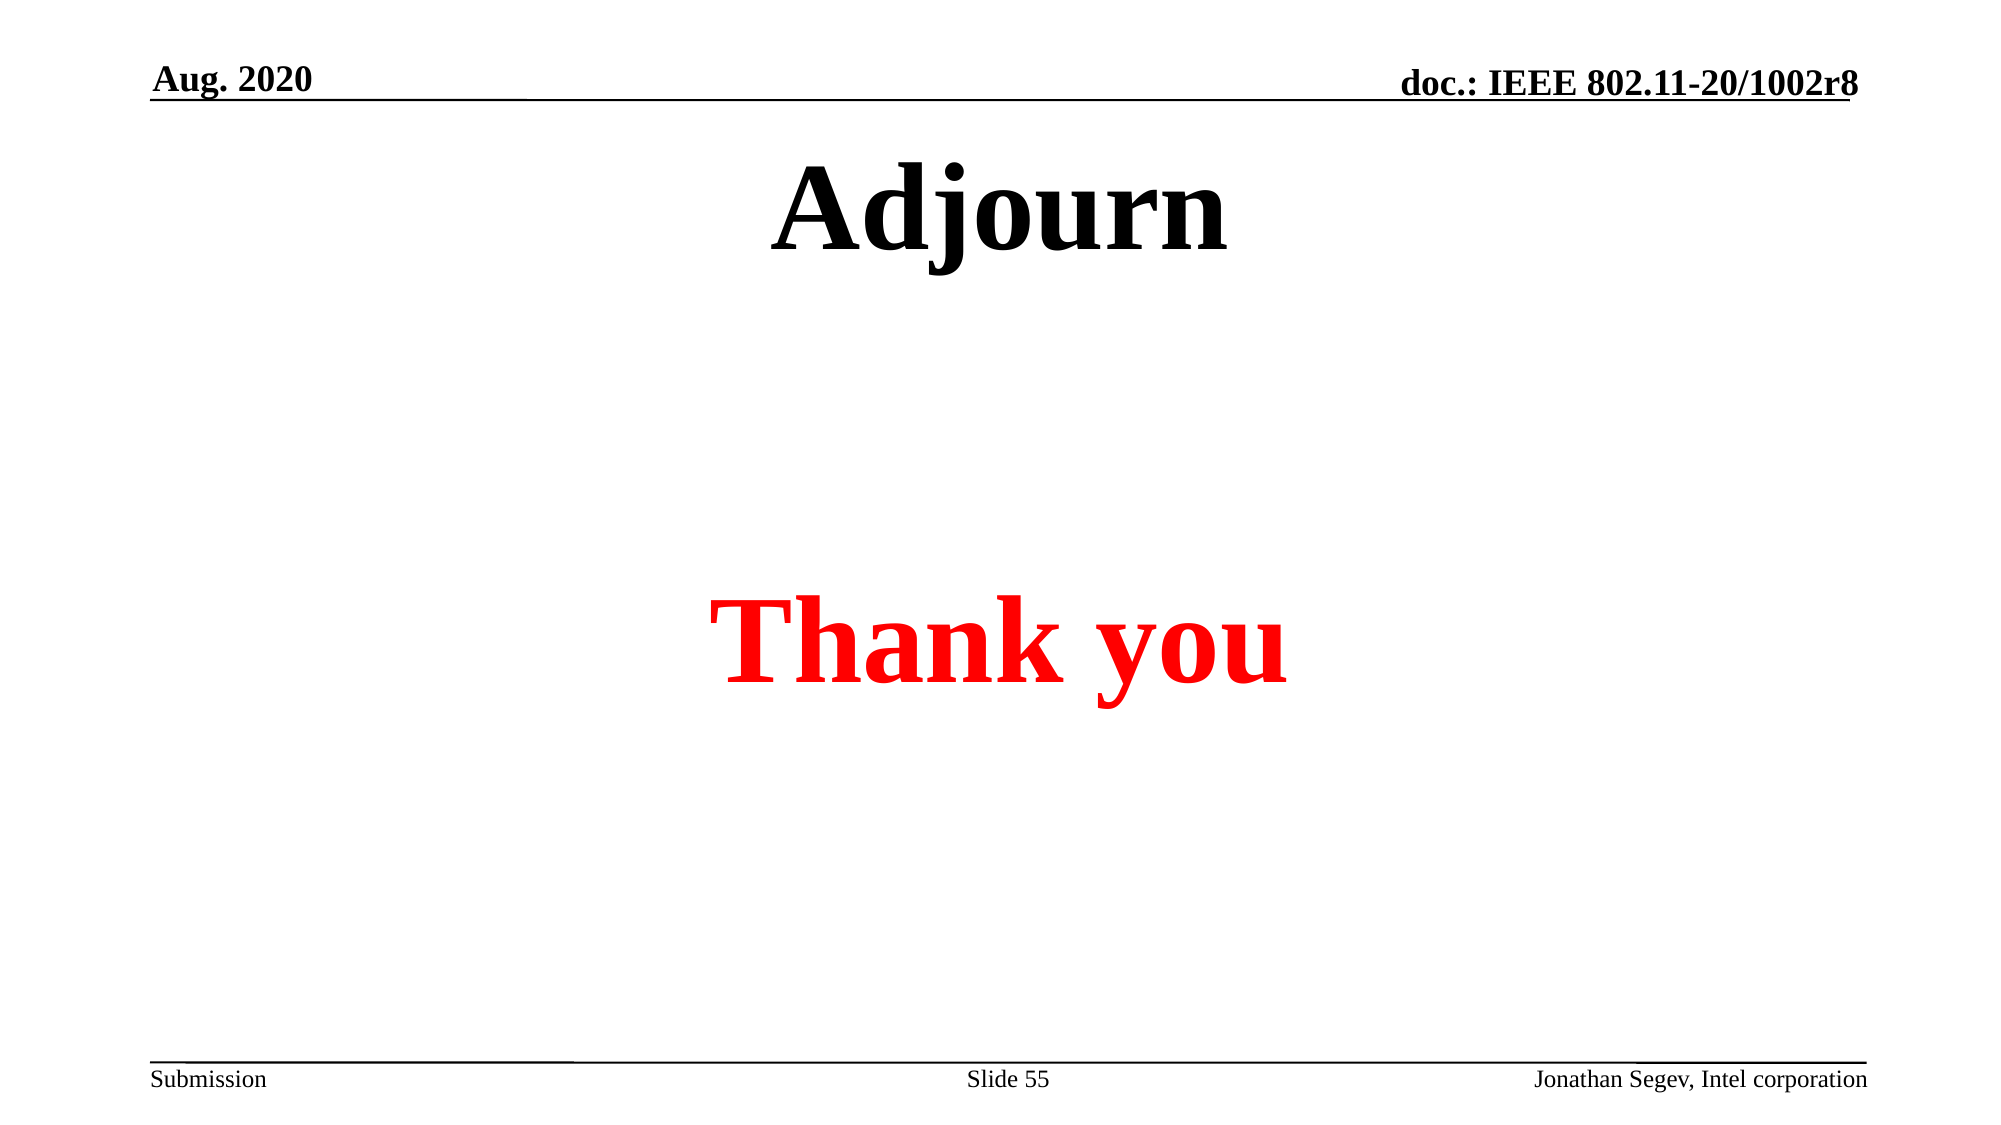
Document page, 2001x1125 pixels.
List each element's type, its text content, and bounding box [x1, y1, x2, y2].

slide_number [152, 54, 563, 100]
list Thank you [149, 324, 1850, 1000]
title Adjourn [149, 112, 1850, 288]
footer Jonathan Segev, Intel corporation [1171, 1061, 1869, 1093]
slide_number Slide 55 [950, 1061, 1067, 1123]
